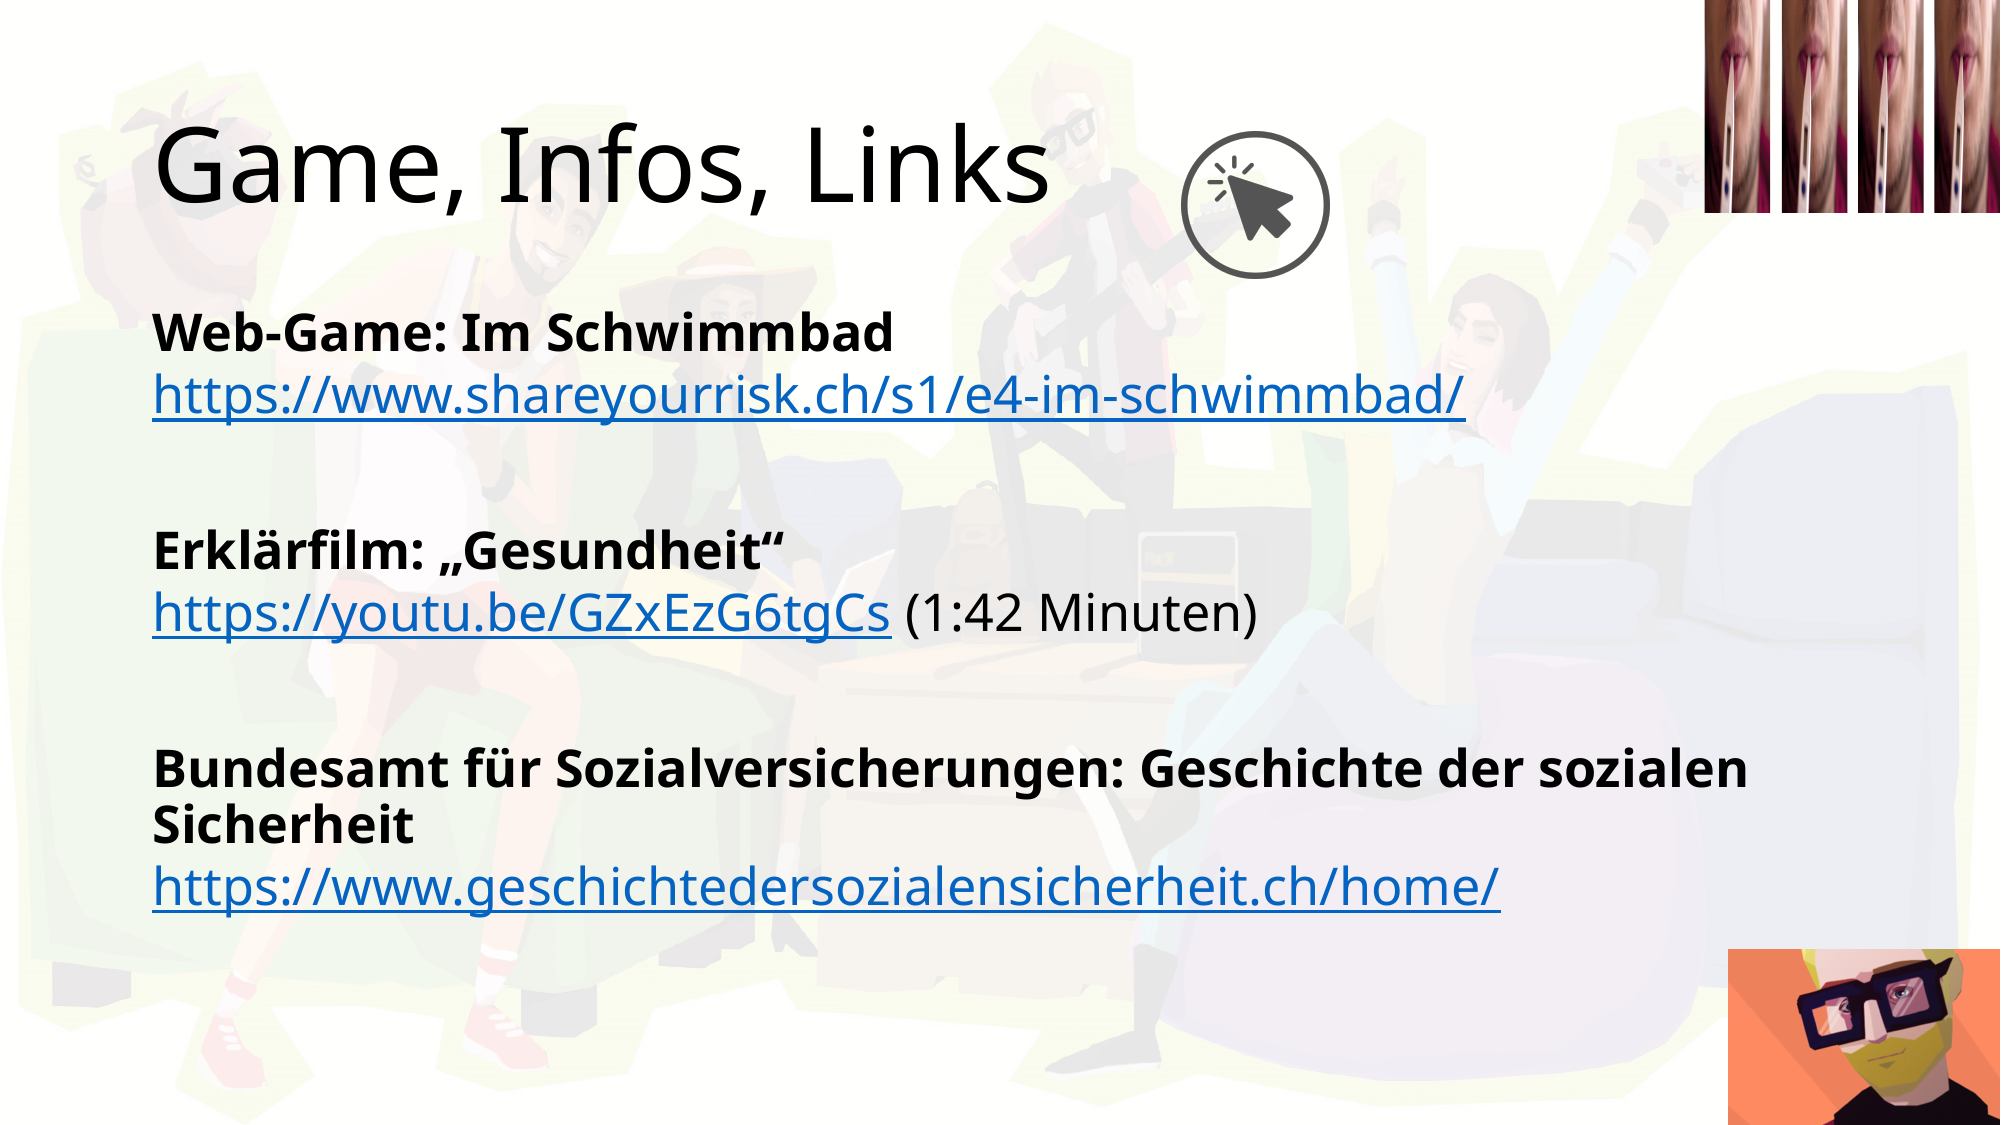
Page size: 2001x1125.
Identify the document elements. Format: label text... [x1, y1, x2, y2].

list Web-Game: Im Schwimmbad https://www.shareyourrisk.ch/s1/e4-im-schwimmbad/ Erklärfilm: „Gesundheit“ https://youtu.be/GZxEzG6tgCs (1:42 Minuten) Bundesamt für Sozialversicherungen: Geschichte der sozialen Sicherheit https://www.geschichtedersozialensicherheit.ch/home/ [137, 299, 1863, 1014]
picture [1858, 0, 1924, 213]
picture [1728, 949, 2000, 1125]
title Game, Infos, Links [137, 59, 1863, 278]
picture [1181, 131, 1330, 279]
picture [1781, 0, 1848, 59]
picture [1934, 0, 2000, 213]
picture [1704, 0, 1771, 59]
